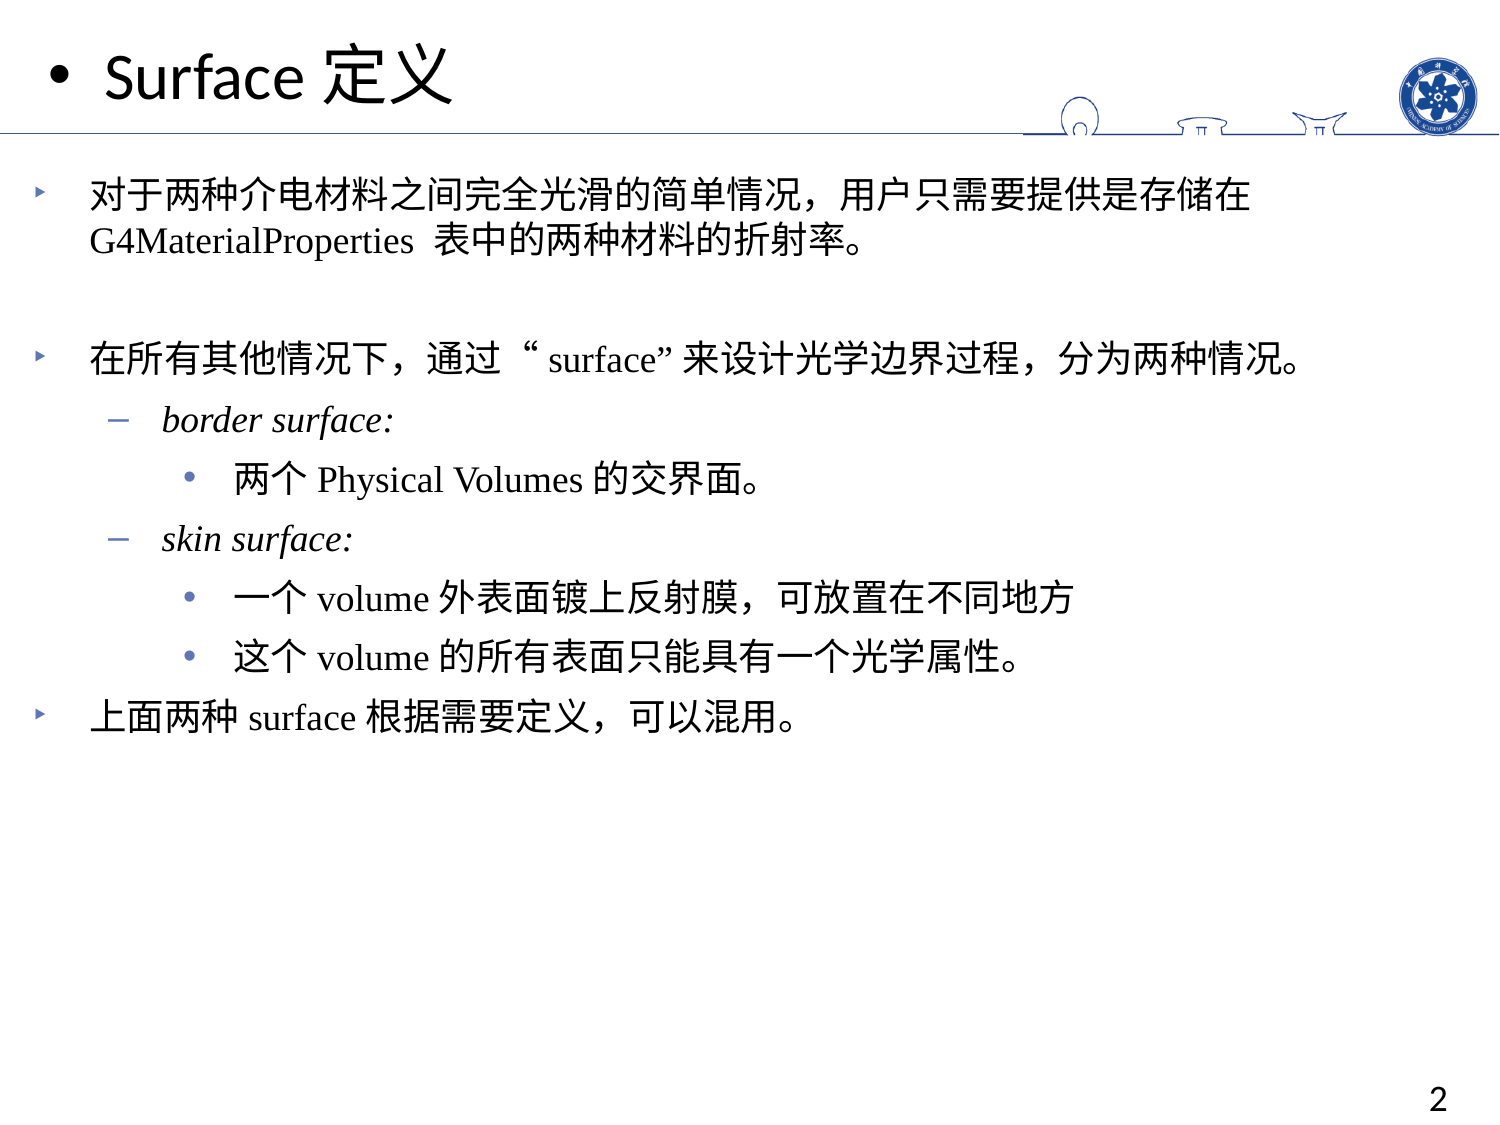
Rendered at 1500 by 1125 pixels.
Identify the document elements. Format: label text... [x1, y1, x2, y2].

picture [1023, 54, 1500, 141]
list 对于两种介电材料之间完全光滑的简单情况，用户只需要提供是存储在 G4MaterialProperties 表中的两种材料的折射率。 在所有其他情况下，通过“surface”来设计光学边界过程，分为两种情况。 border surface: 两个Physical Volumes的交界面。 skin surface: 一个volume外表面镀上反射膜，可放置在不同地方 这个volume的所有表面只能具有一个光学属性。 上面两种surface根据需要定义，可以混用。 [18, 163, 1500, 1067]
list Surface定义 [33, 25, 980, 122]
slide_number 2 [1414, 1066, 1500, 1125]
